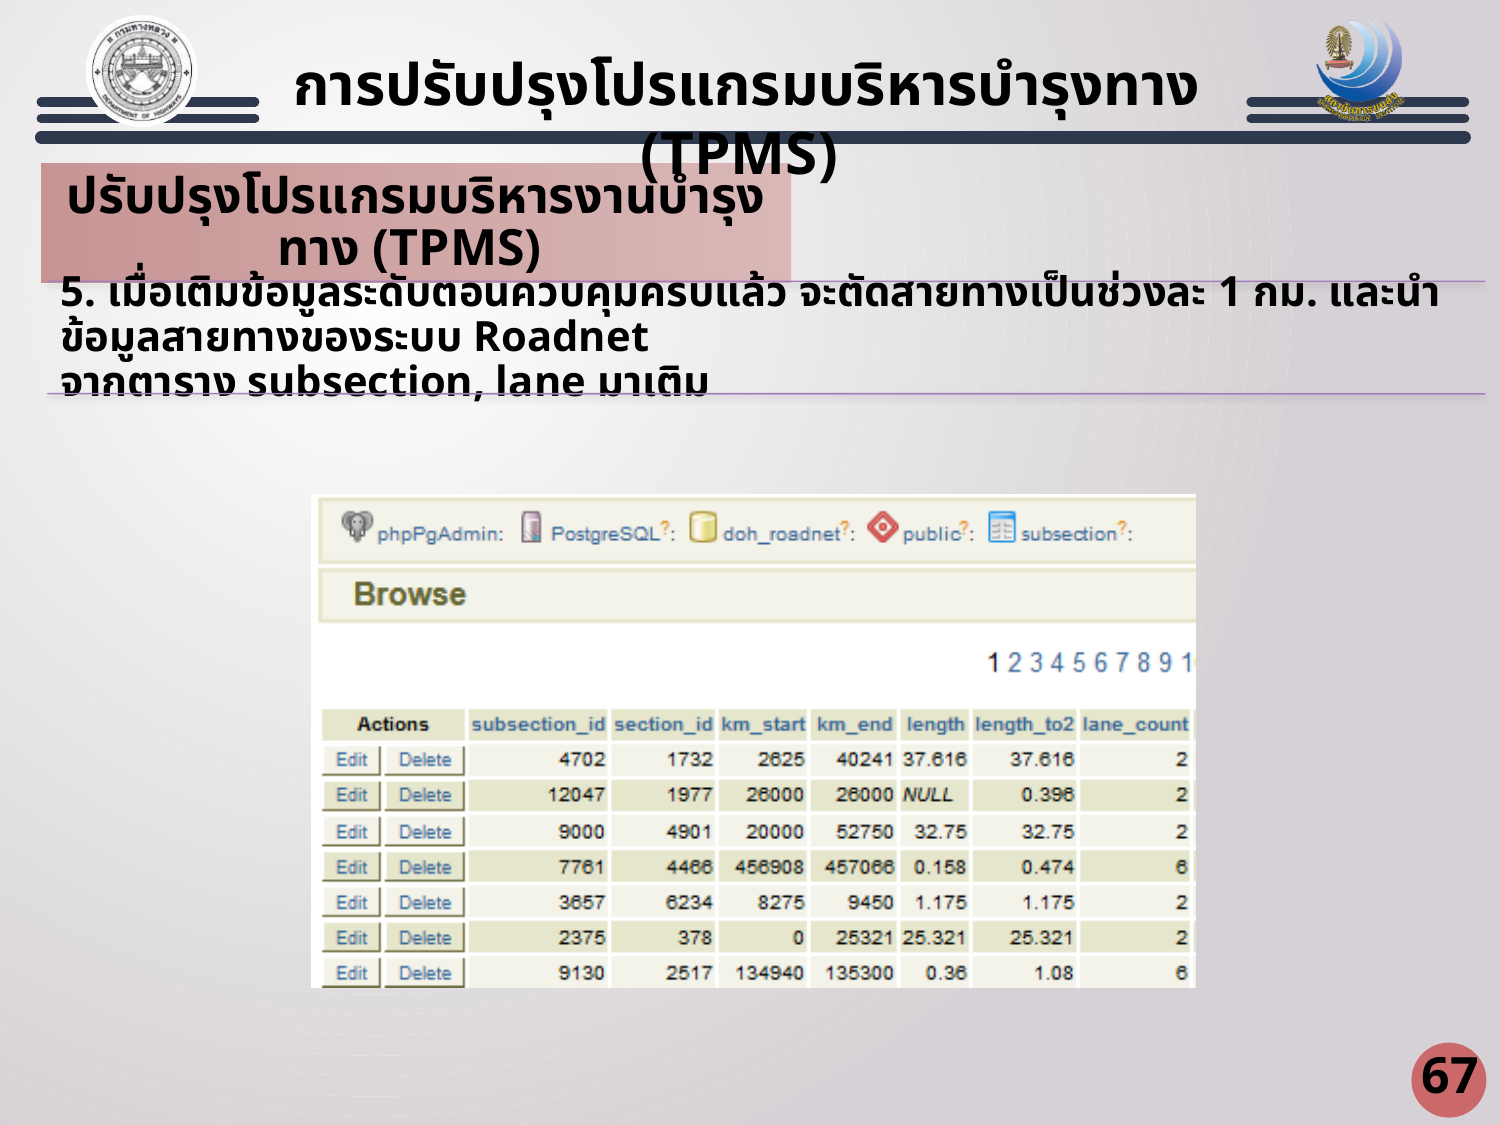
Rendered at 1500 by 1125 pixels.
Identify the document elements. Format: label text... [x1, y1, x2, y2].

text_box ปรับปรุงโปรแกรมบริหารงานบำรุงทาง (TPMS) [41, 163, 792, 283]
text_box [47, 281, 1485, 394]
picture [1279, 14, 1437, 128]
picture [85, 14, 191, 128]
picture [311, 494, 1197, 988]
text_box การปรับปรุงโปรแกรมบริหารบำรุงทาง (TPMS) [191, 39, 1302, 195]
